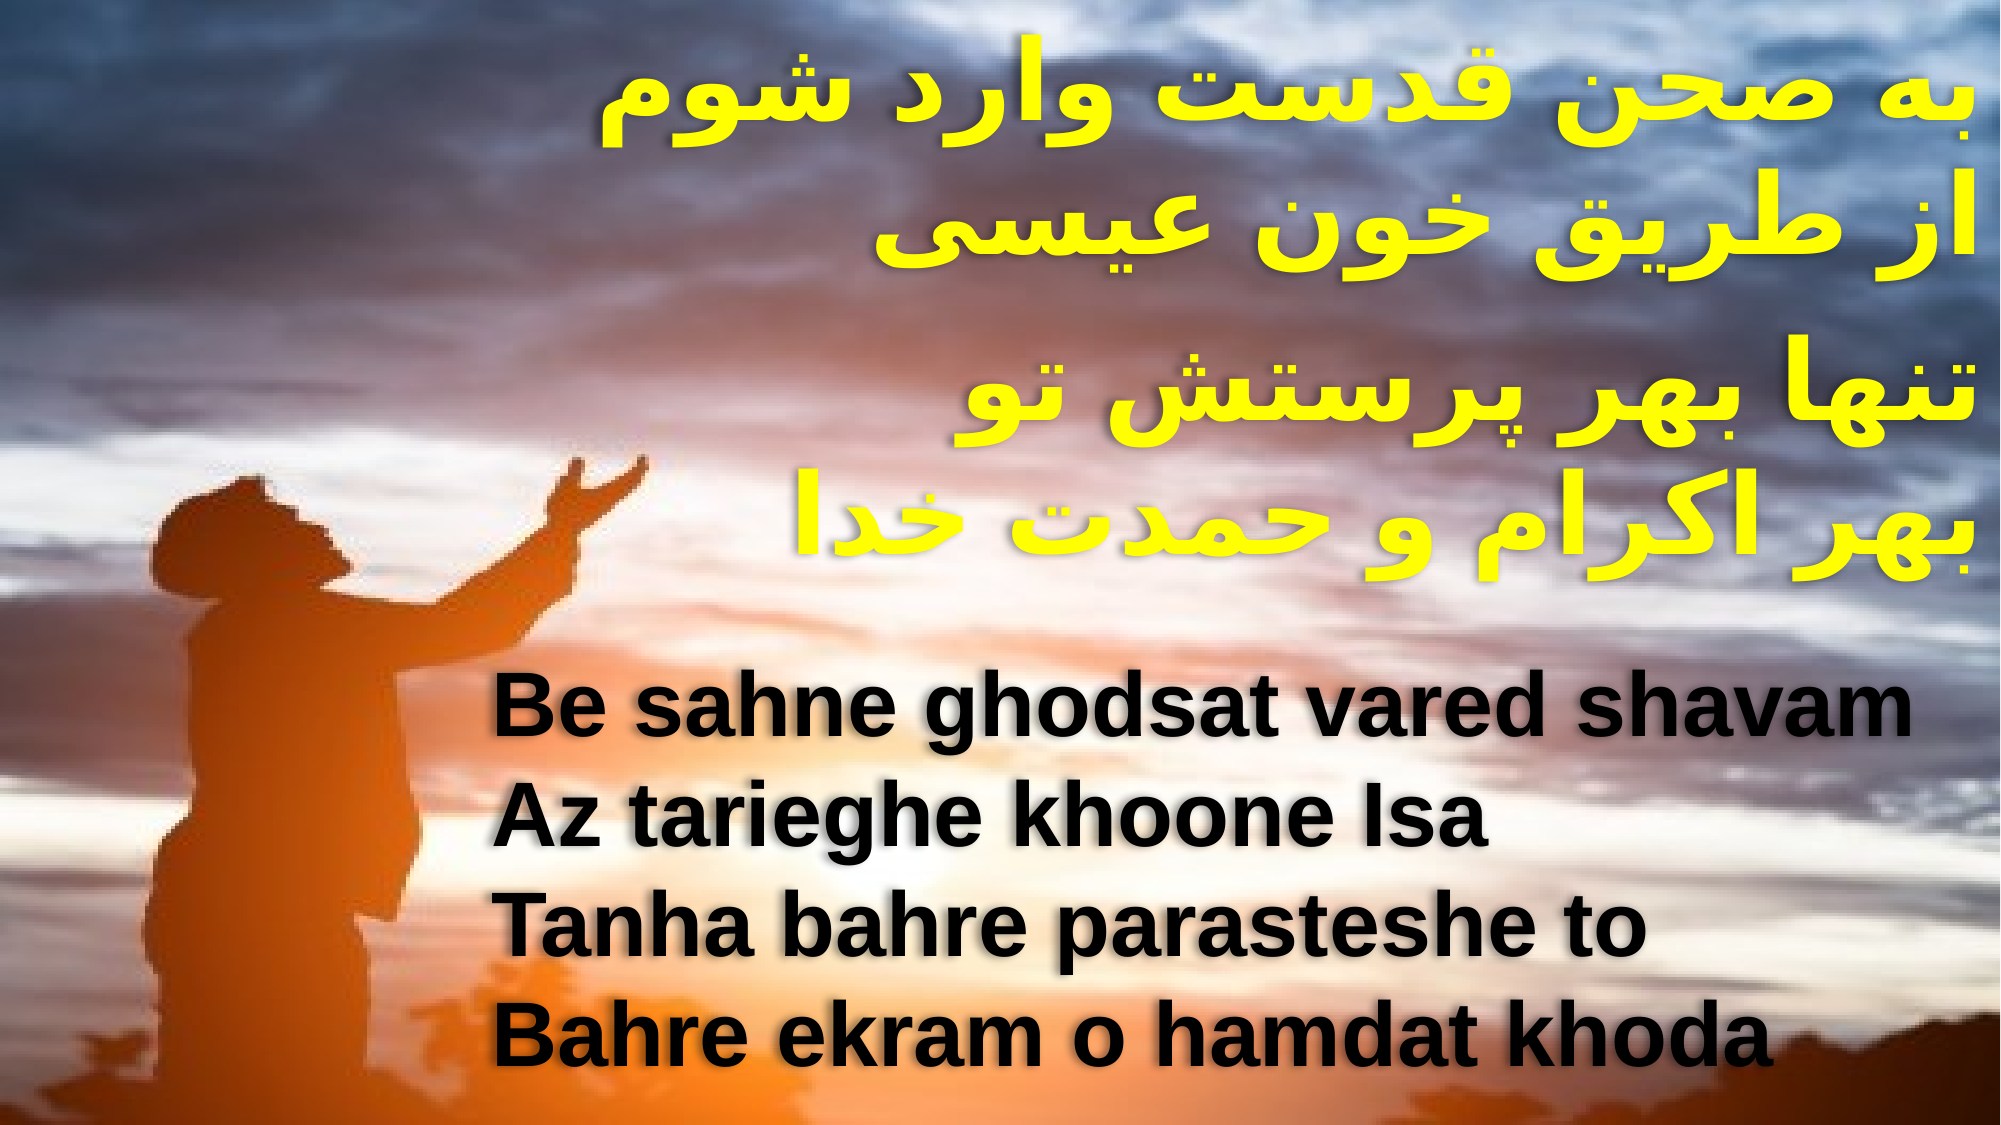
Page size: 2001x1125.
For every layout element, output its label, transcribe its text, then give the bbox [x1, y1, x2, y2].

text_box Be sahne ghodsat vared shavam Az tarieghe khoone Isa Tanha bahre parasteshe to Bahre ekram o hamdat khoda [476, 637, 2000, 1093]
text_box به صحن قدست وارد شوم از طریق خون عیسی تنها بهر پرستش تو بهر اکرام و حمدت خدا [0, 0, 2000, 585]
picture [0, 0, 2001, 1125]
